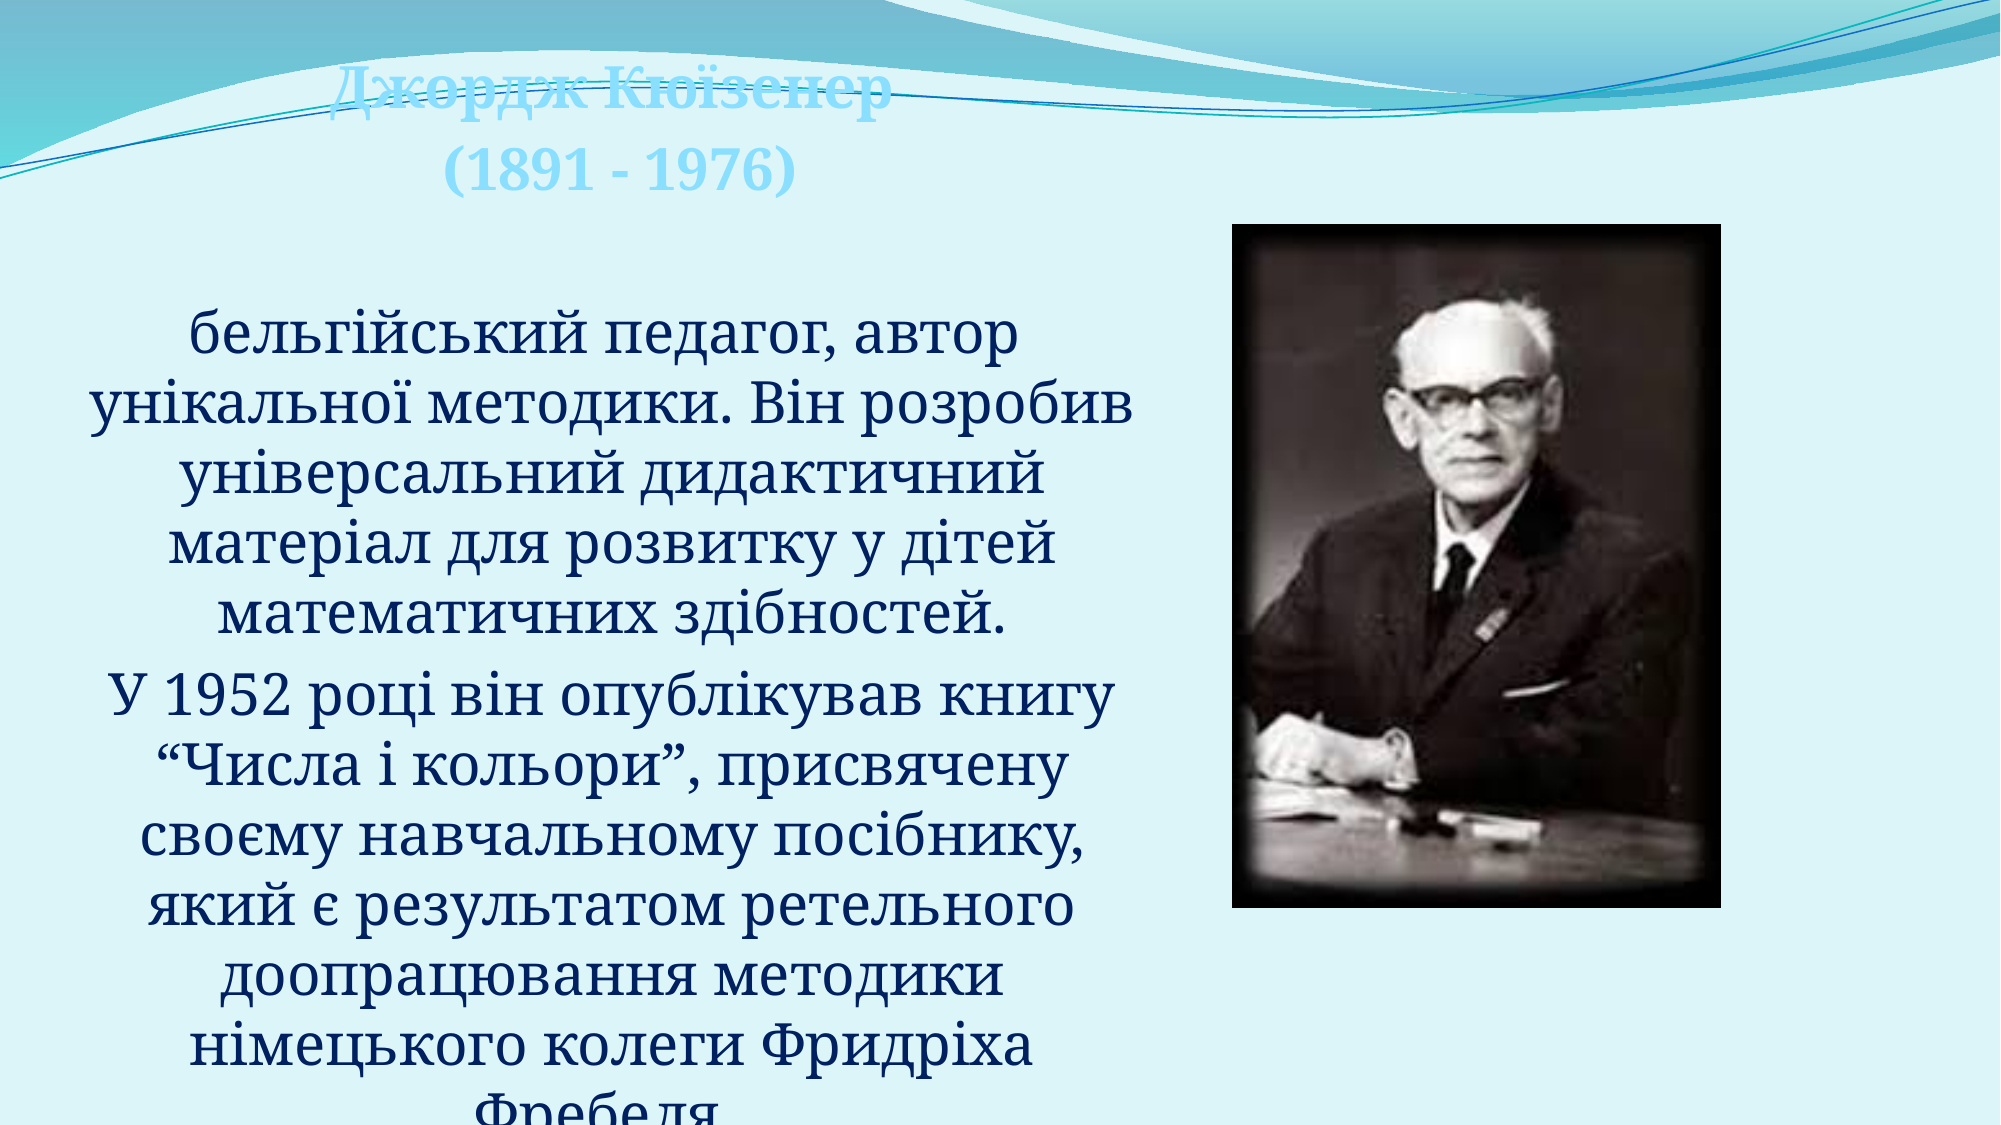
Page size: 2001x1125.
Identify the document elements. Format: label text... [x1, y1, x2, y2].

list Джордж Кюїзенер (1891 - 1976) бельгійський педагог, автор унікальної методики. Він розробив універсальний дидактичний матеріал для розвитку у дітей математичних здібностей. У 1952 році він опублікував книгу “Числа і кольори”, присвячену своєму навчальному посібнику, який є результатом ретельного доопрацювання методики німецького колеги Фридріха Фребеля. [72, 43, 1153, 1085]
picture [1232, 224, 1721, 908]
